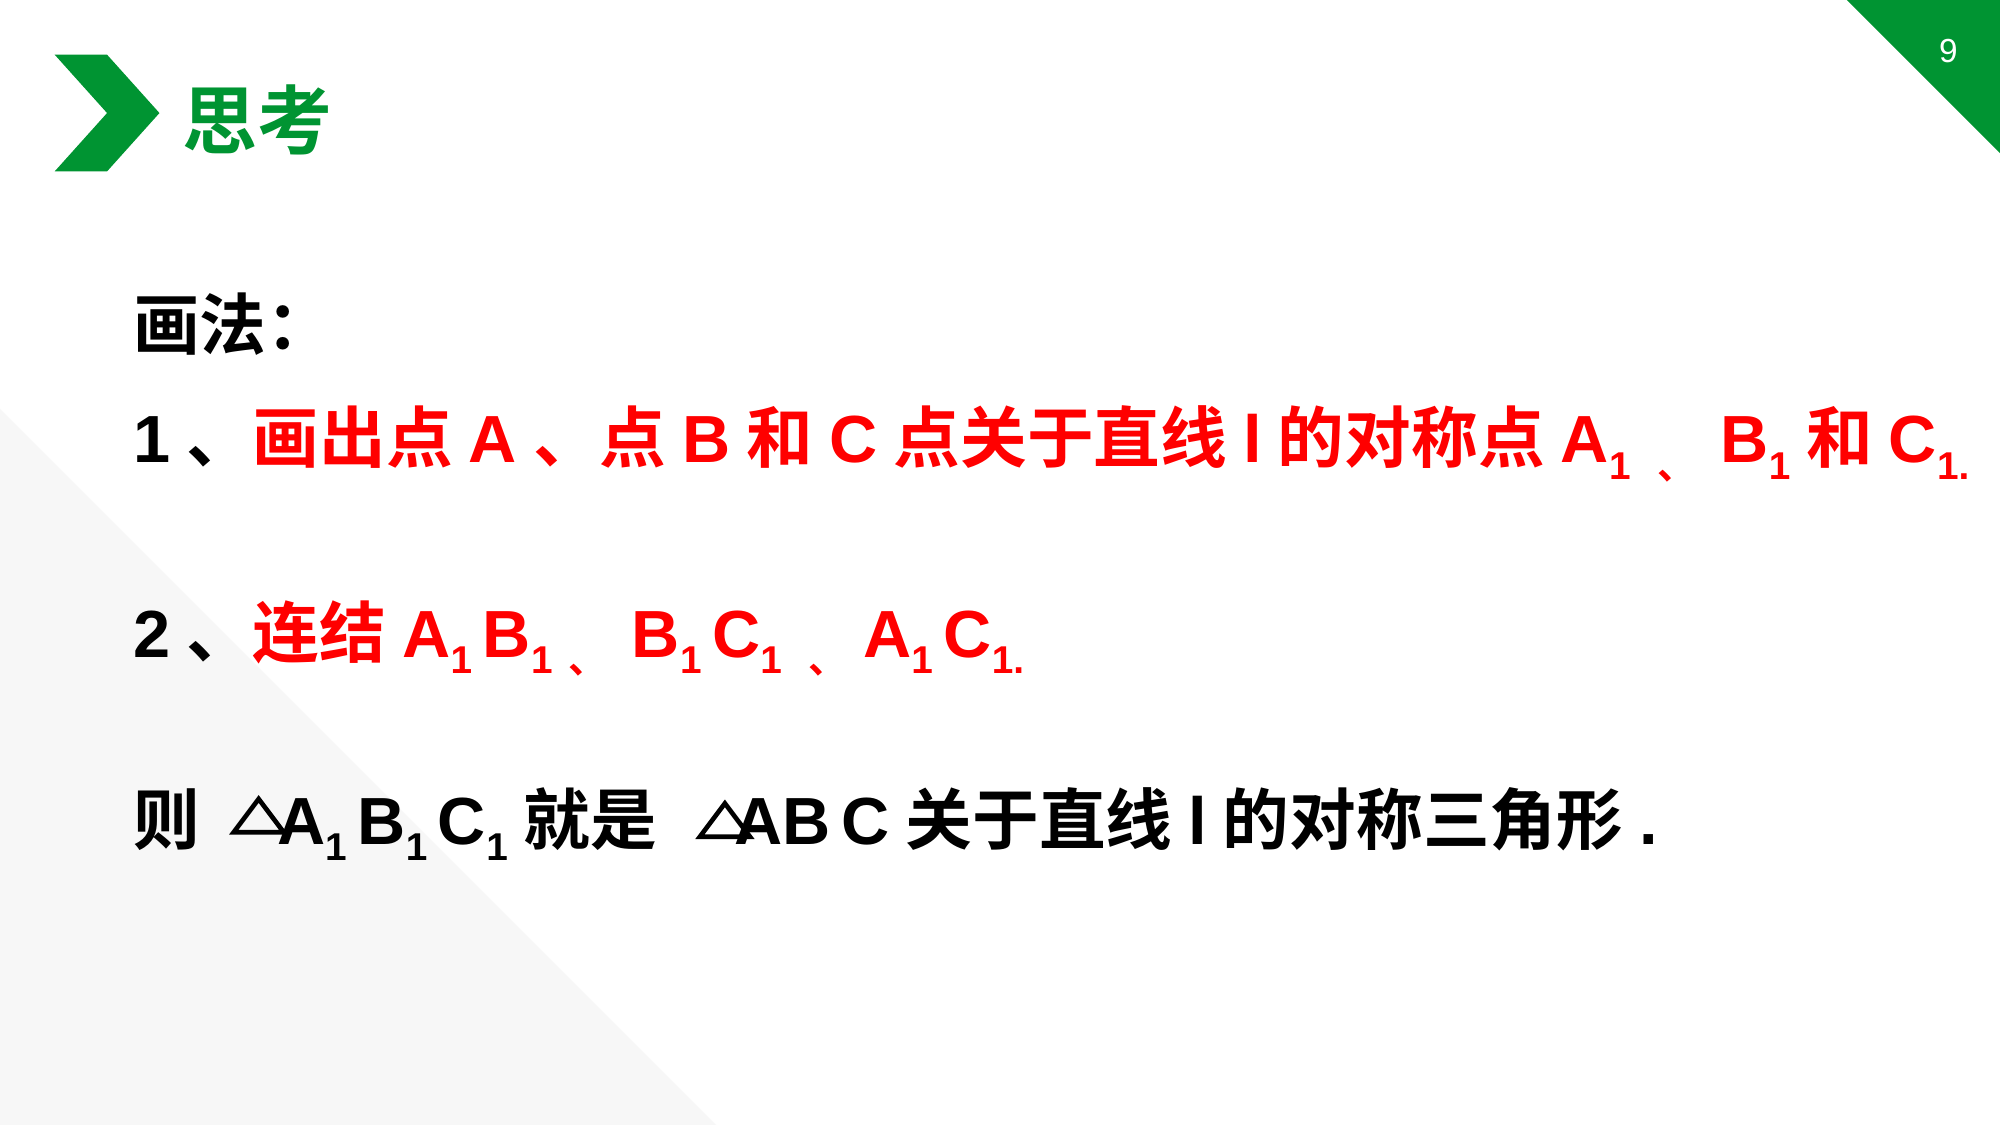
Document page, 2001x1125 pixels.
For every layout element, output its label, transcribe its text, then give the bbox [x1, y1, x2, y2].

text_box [118, 770, 1694, 867]
text_box 思考 [168, 66, 738, 172]
text_box 2、连结A1 B1、 B1 C1 、A1 C1. [118, 583, 1205, 689]
text_box 画法： 1、画出点A、点B和C点关于直线l的对称点A1 、 B1和C1. [118, 275, 2000, 495]
